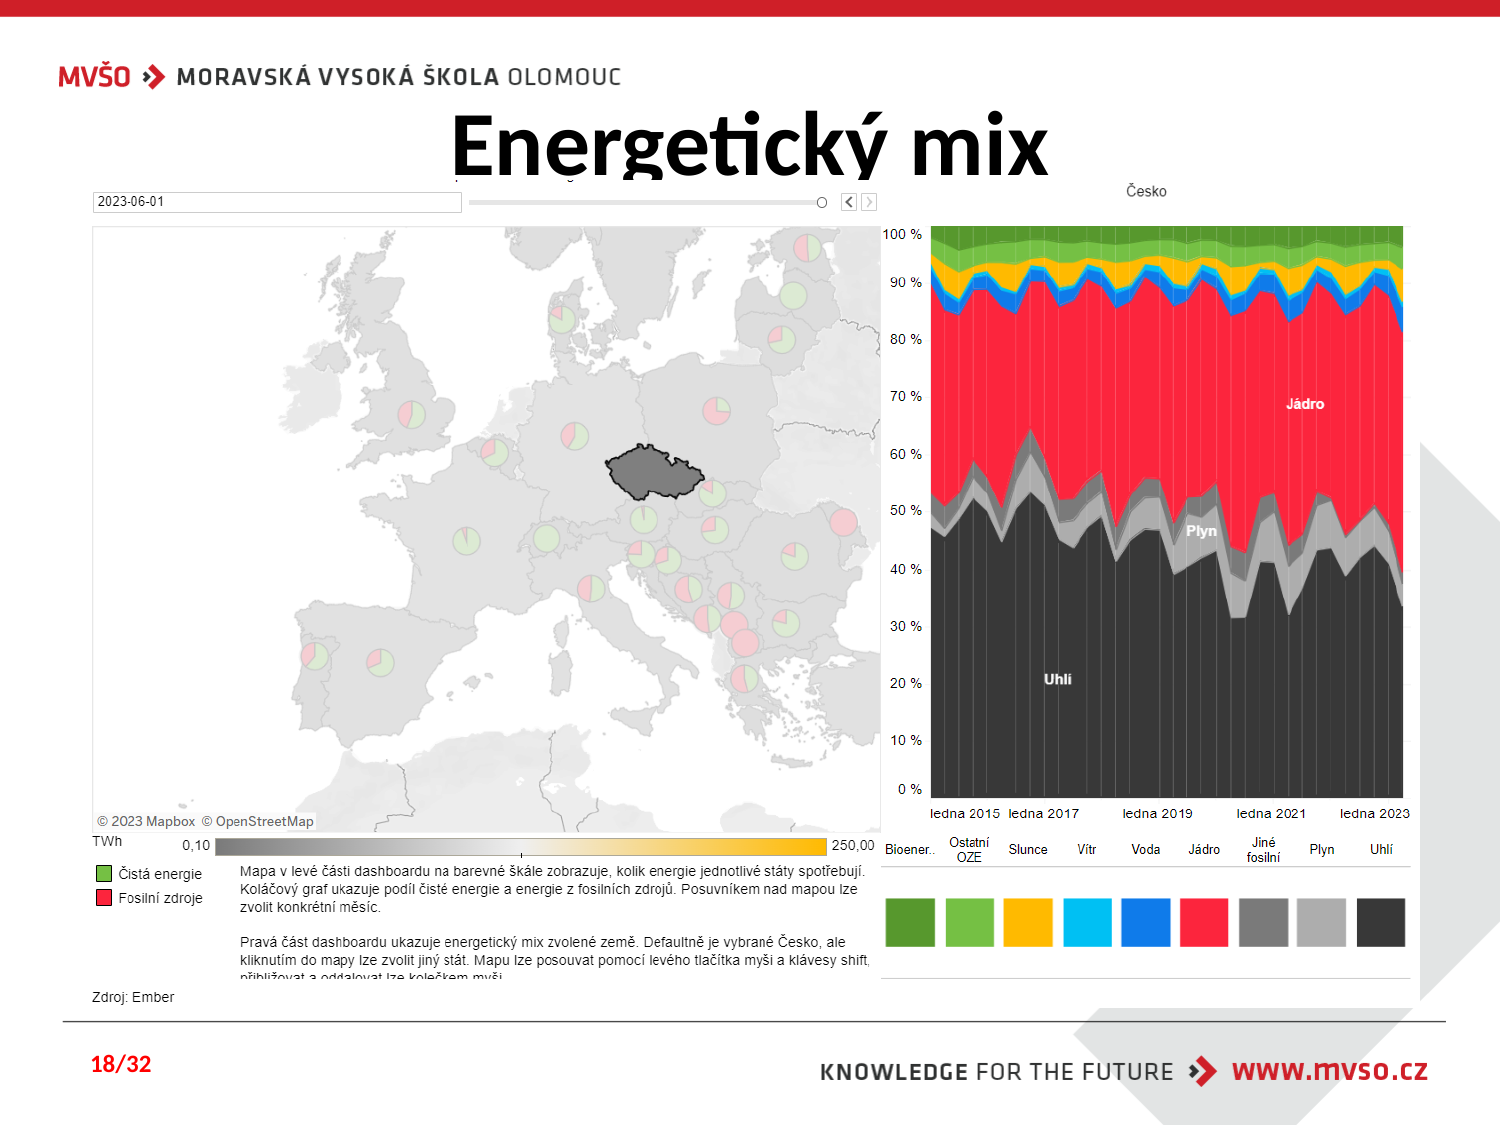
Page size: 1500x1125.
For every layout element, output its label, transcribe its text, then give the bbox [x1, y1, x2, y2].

picture [0, 0, 1500, 1125]
text_box 18/32 [74, 1040, 213, 1085]
title Energetický mix [75, 45, 1425, 182]
